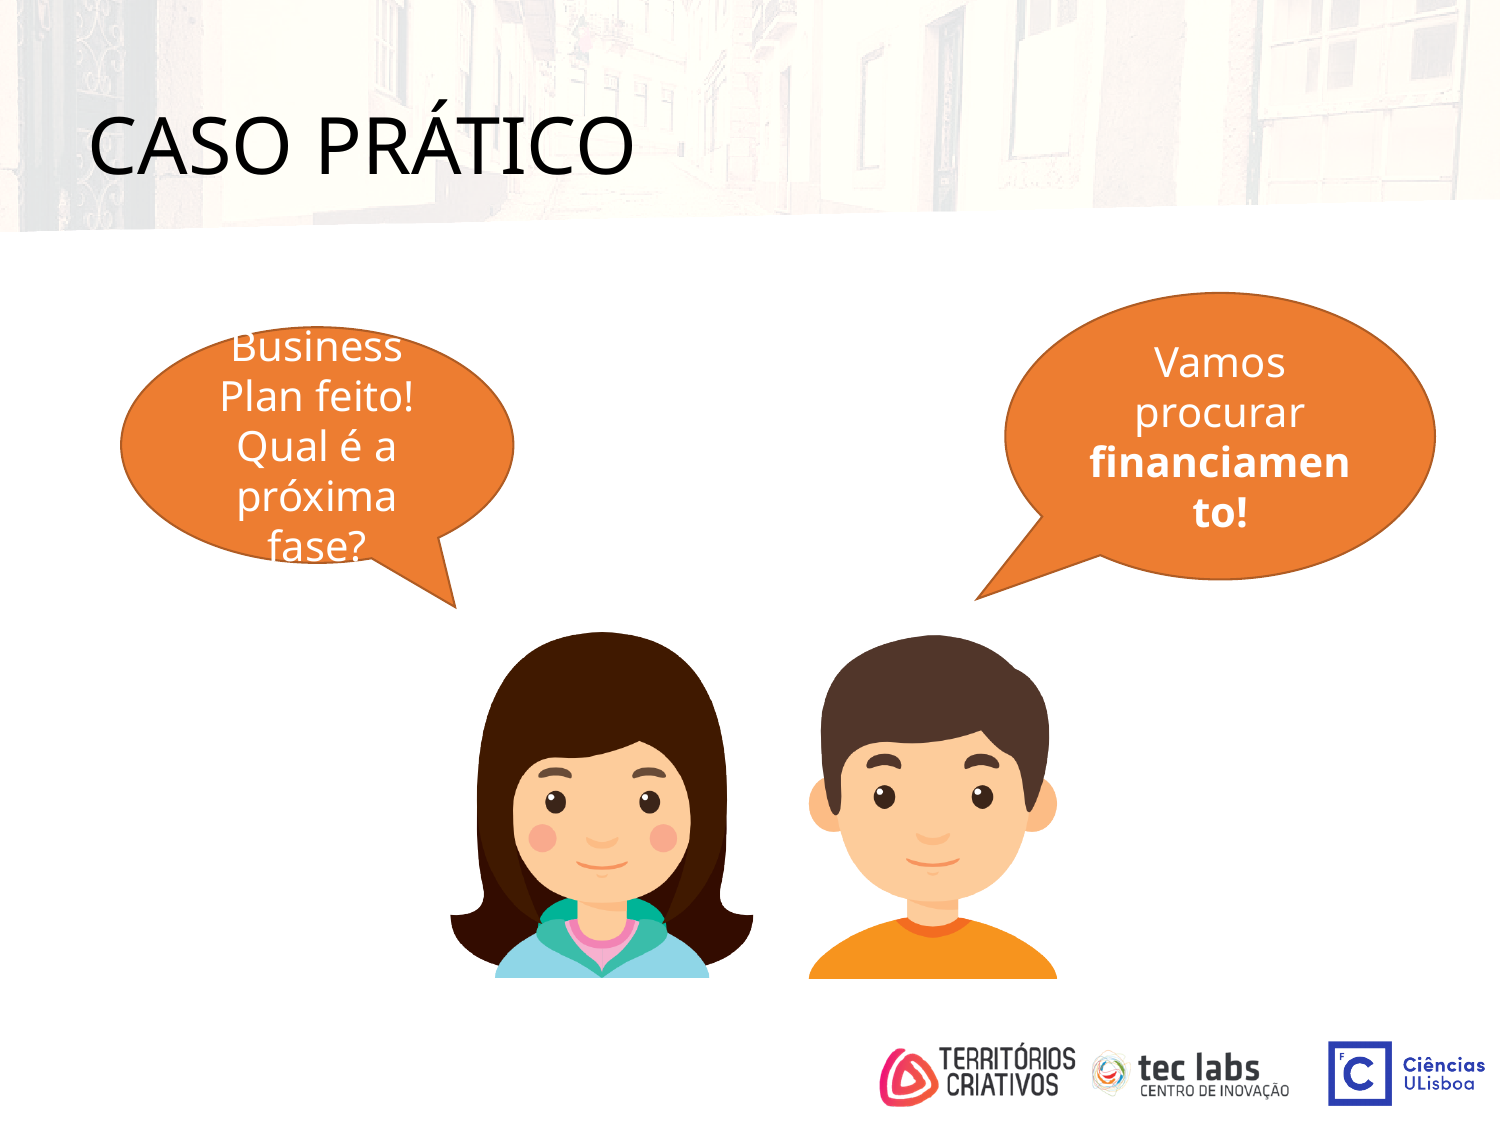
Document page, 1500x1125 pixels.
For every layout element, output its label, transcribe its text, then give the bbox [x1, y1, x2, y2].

text_box Business Plan feito! Qual é a próxima fase? [120, 326, 515, 610]
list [0, 0, 1500, 254]
text_box Vamos procurar financiamento! [974, 291, 1437, 602]
picture [429, 632, 1105, 979]
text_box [860, 1022, 1500, 1125]
